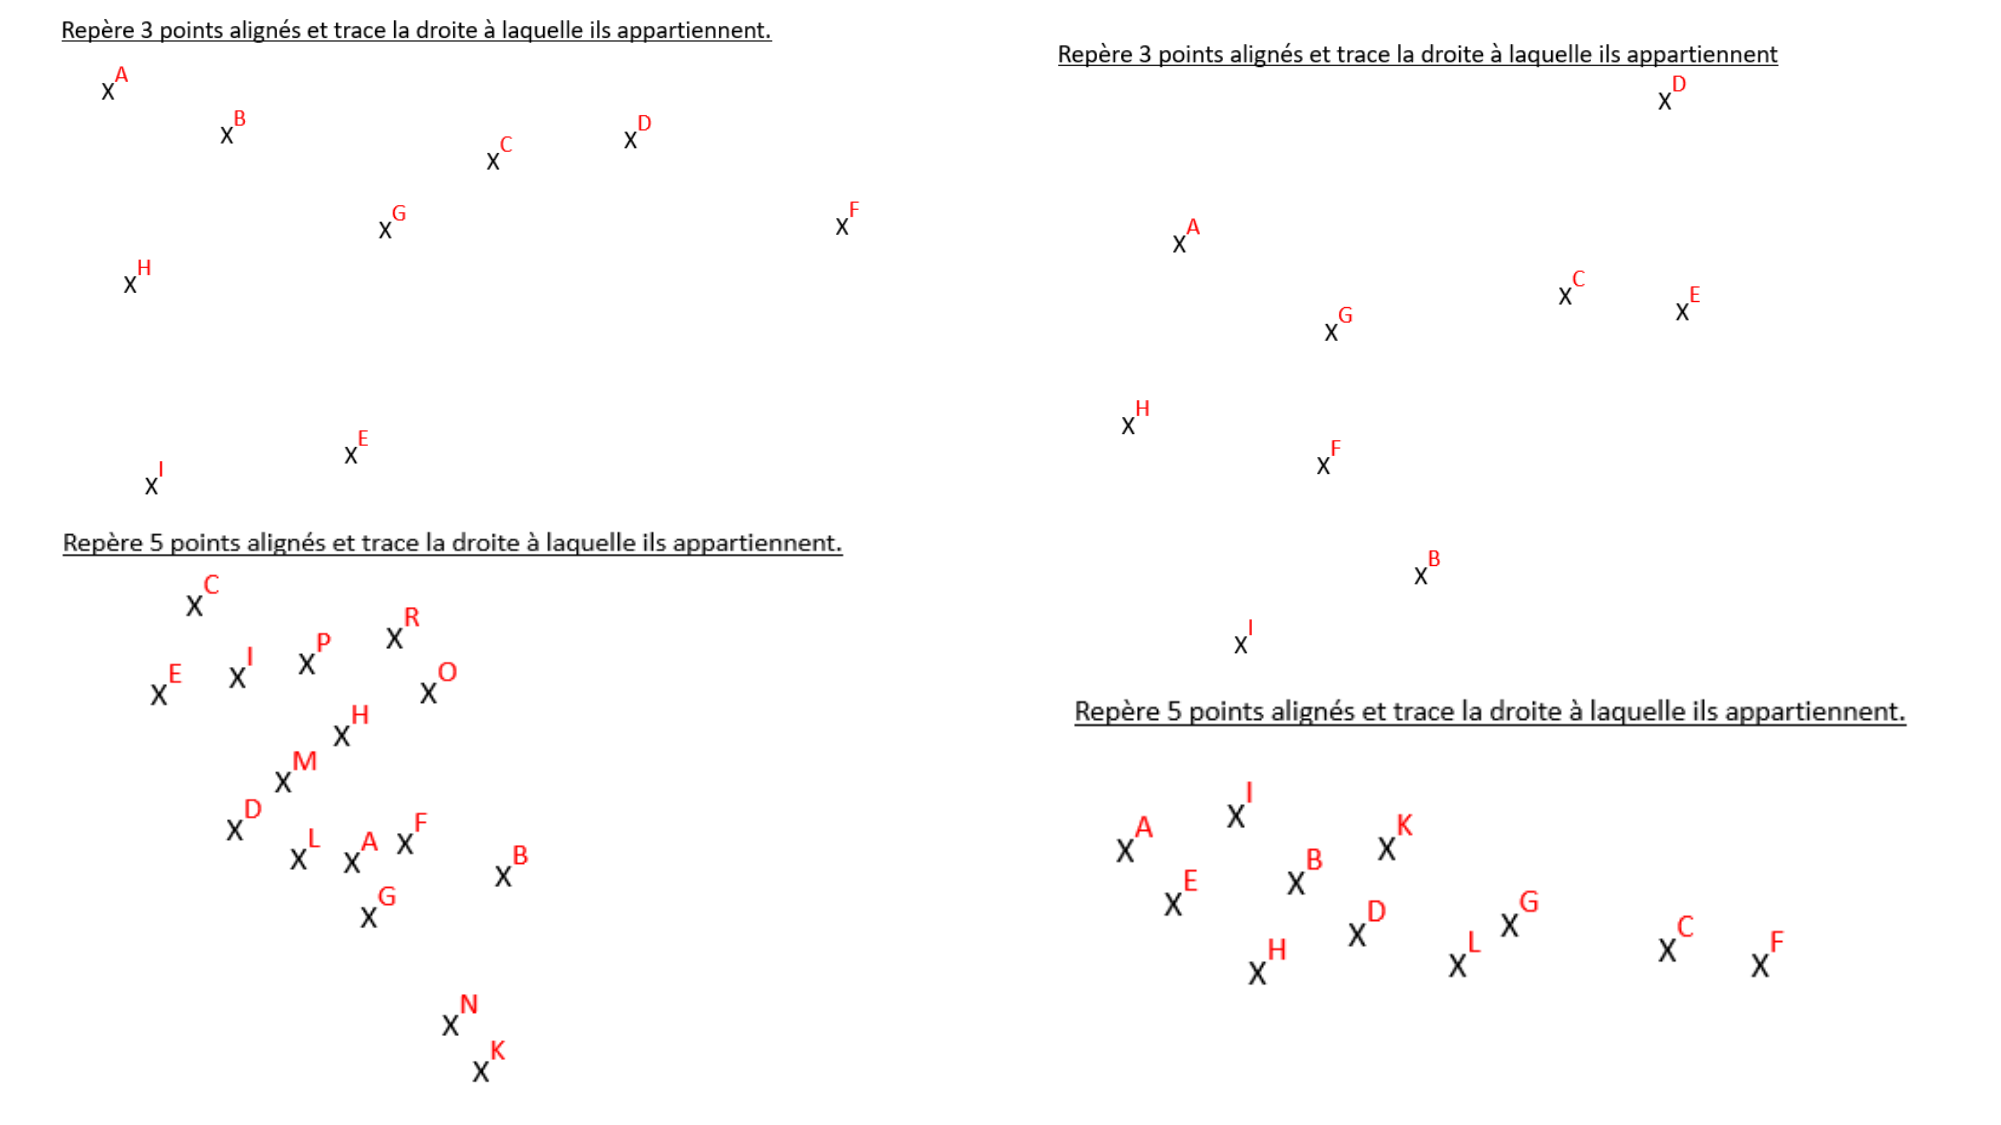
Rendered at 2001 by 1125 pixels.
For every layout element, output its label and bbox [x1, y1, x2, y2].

picture [1051, 37, 1953, 1077]
picture [47, 0, 874, 1125]
